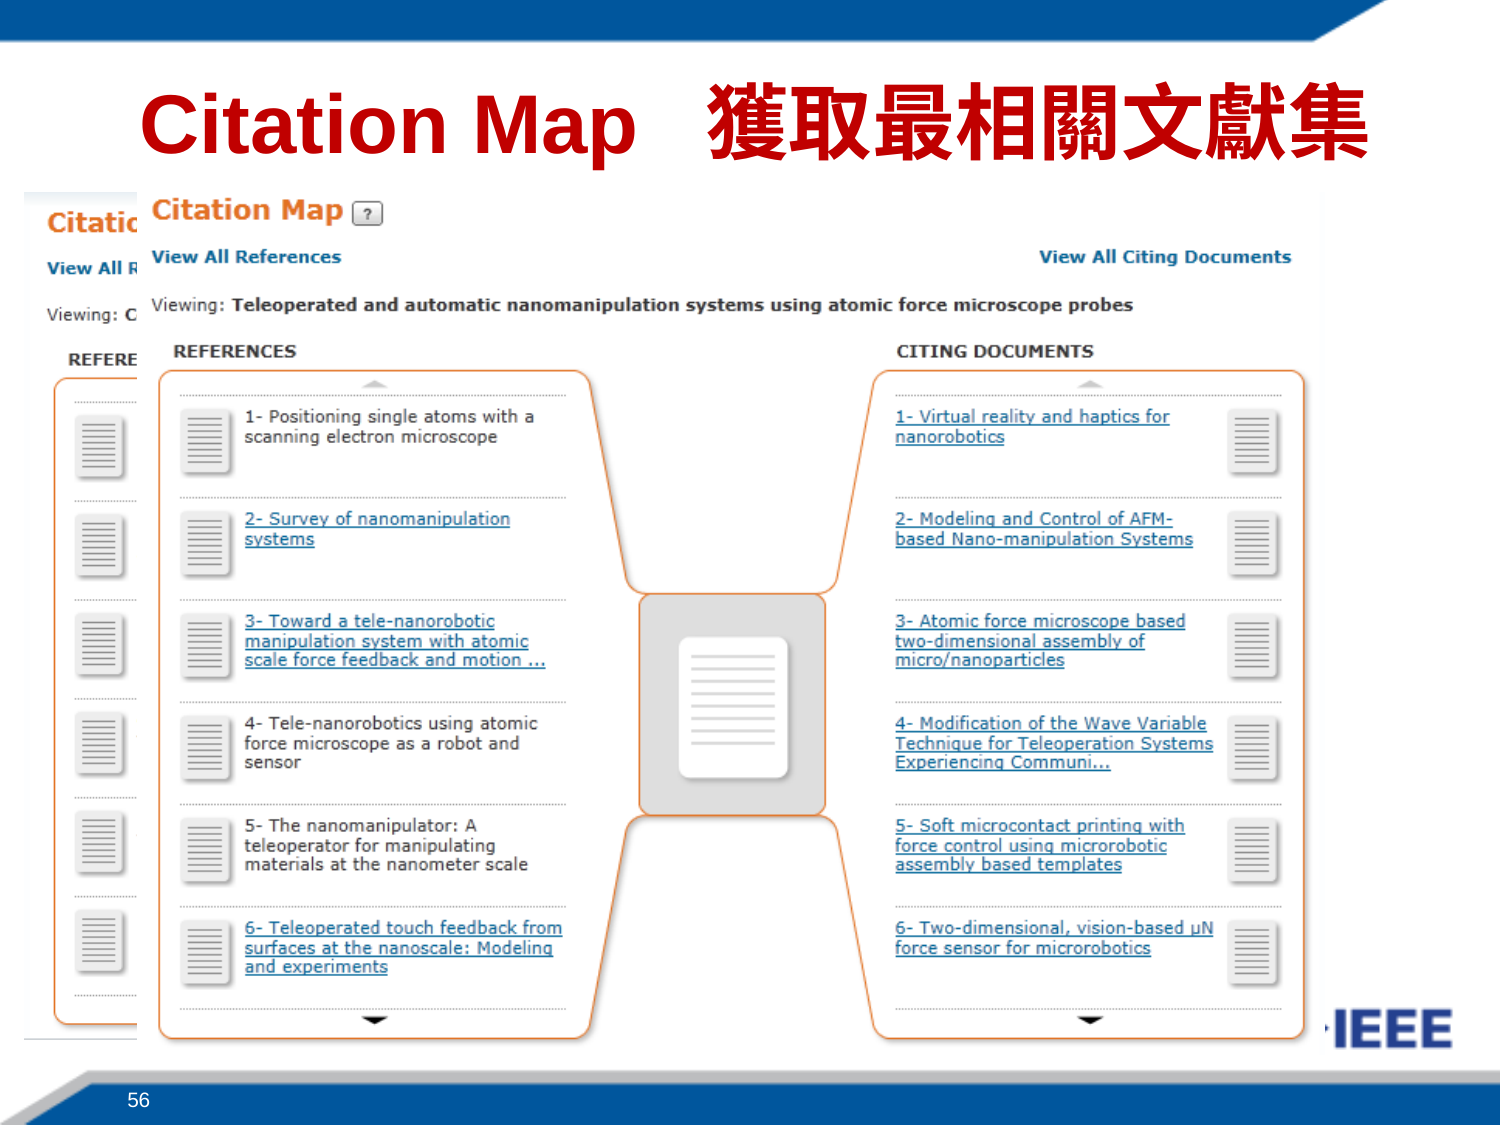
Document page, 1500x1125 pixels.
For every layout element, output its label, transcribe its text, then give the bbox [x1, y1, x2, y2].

slide_number 56 [112, 1079, 263, 1120]
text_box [24, 192, 135, 1041]
picture [0, 0, 1500, 1125]
title Citation Map 獲取最相關文獻集 [125, 62, 1400, 250]
